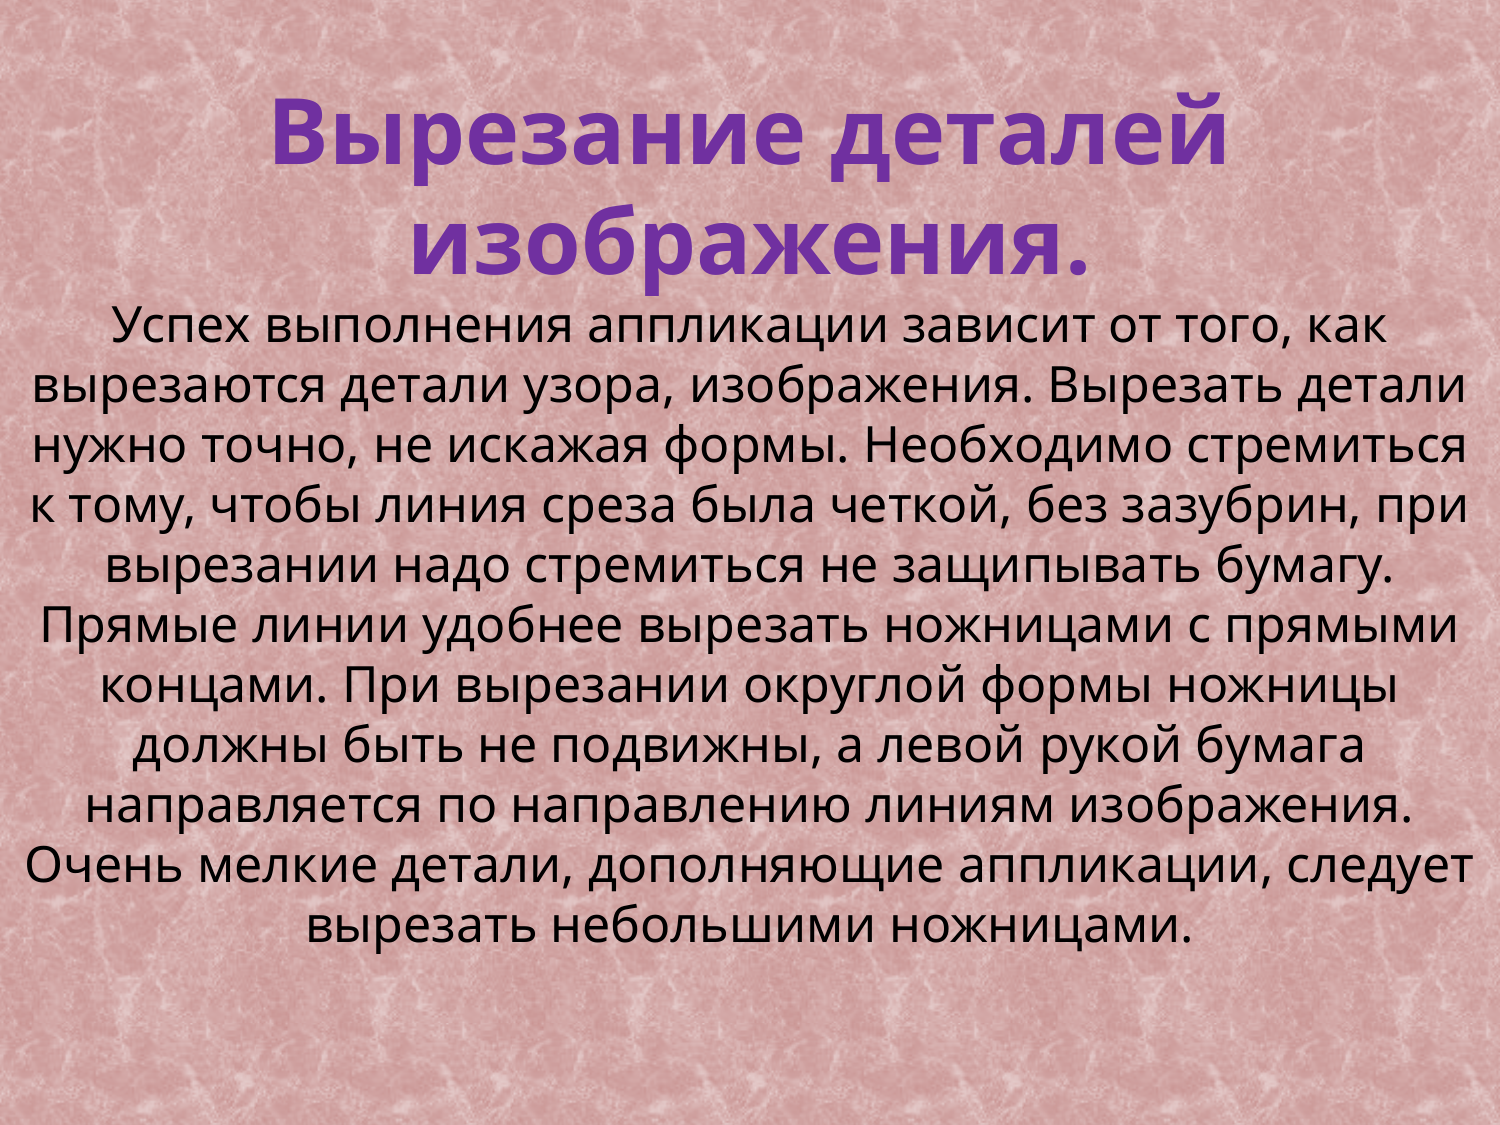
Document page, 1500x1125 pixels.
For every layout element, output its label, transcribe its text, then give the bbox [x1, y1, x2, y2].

text_box Вырезание деталей изображения. Успех выполнения аппликации зависит от того, как вырезаются детали узора, изображения. Вырезать детали нужно точно, не искажая формы. Необходимо стремиться к тому, чтобы линия среза была четкой, без зазубрин, при вырезании надо стремиться не защипывать бумагу. Прямые линии удобнее вырезать ножницами с прямыми концами. При вырезании округлой формы ножницы должны быть не подвижны, а левой рукой бумага направляется по направлению линиям изображения. Очень мелкие детали, дополняющие аппликации, следует вырезать небольшими ножницами. [0, 65, 1500, 960]
